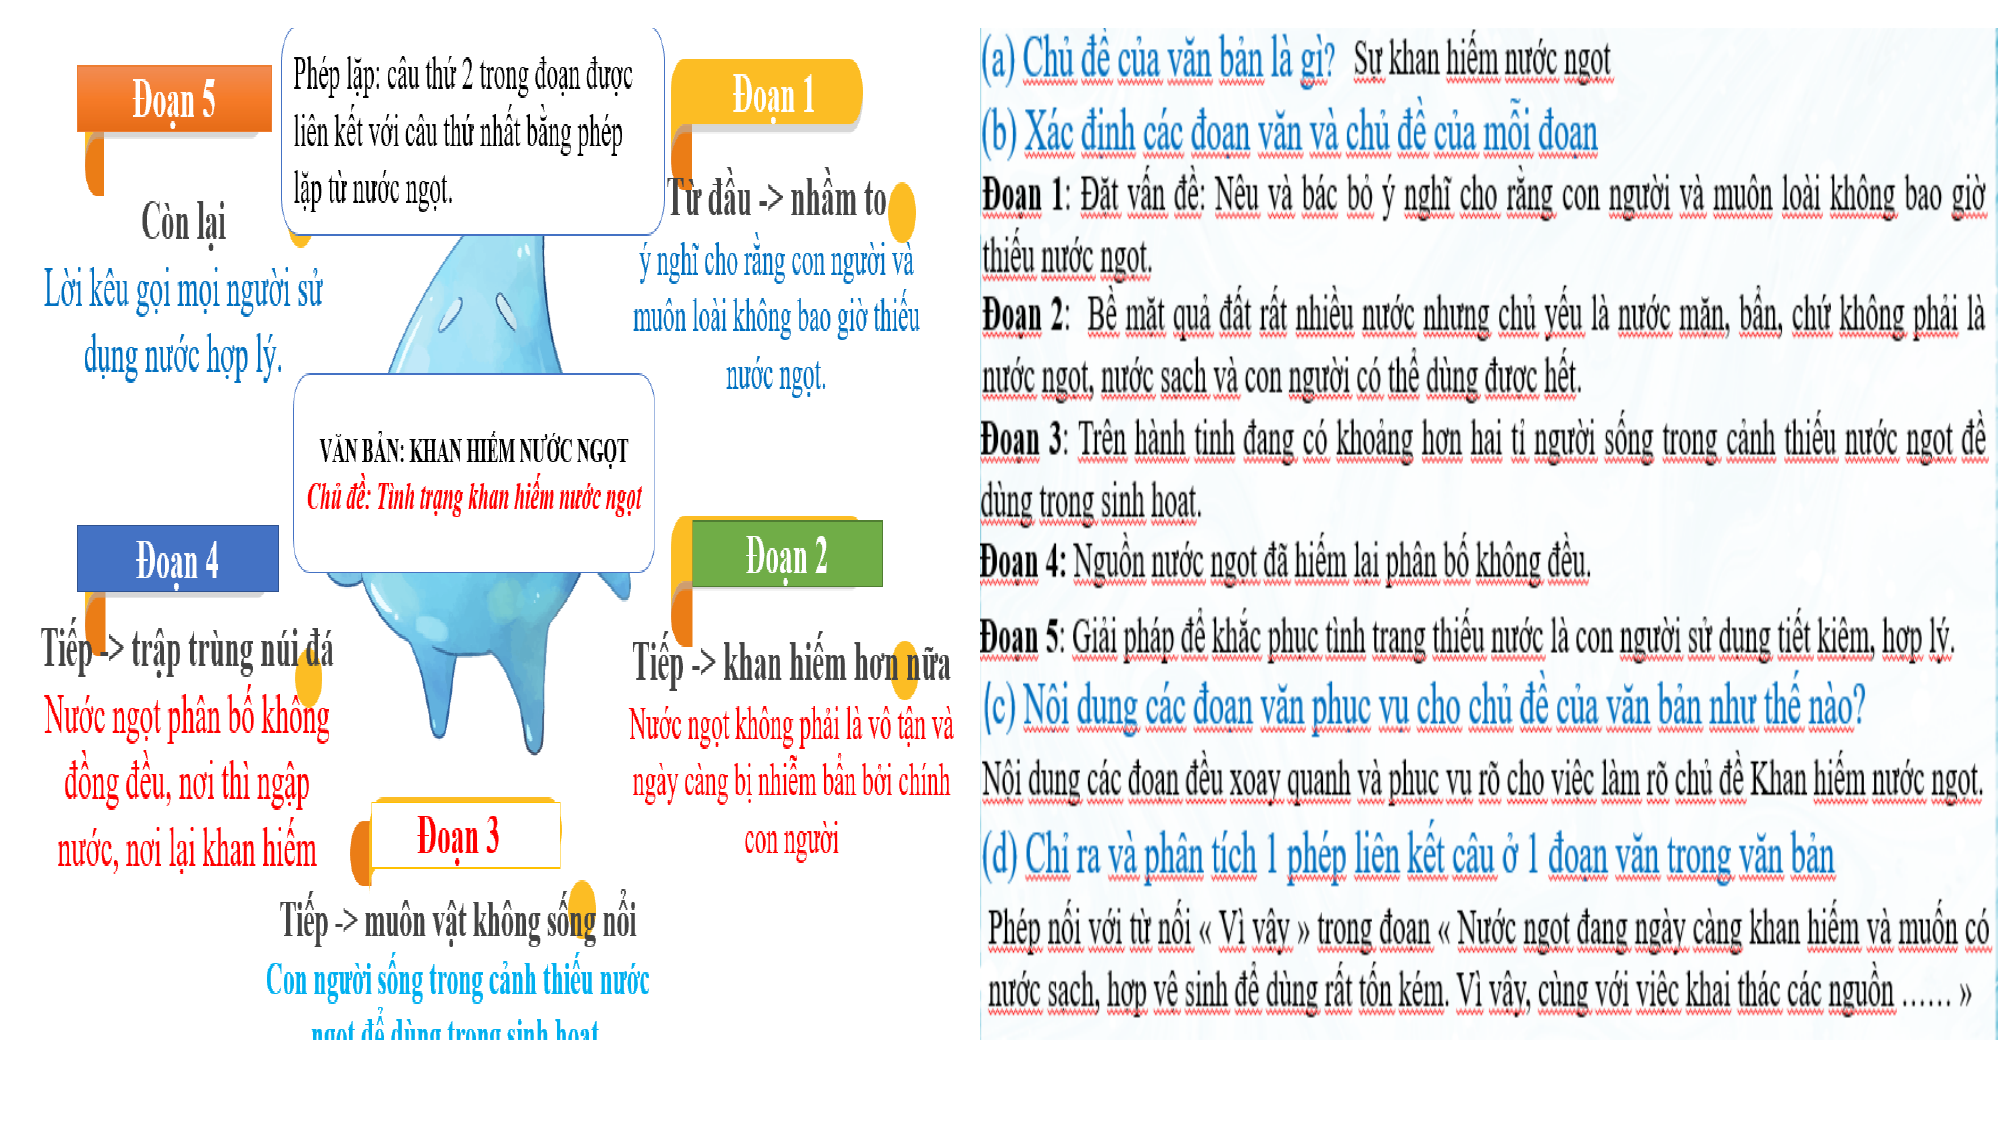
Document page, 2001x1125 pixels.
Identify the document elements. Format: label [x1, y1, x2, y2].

picture [28, 28, 955, 1040]
picture [980, 28, 1998, 1040]
